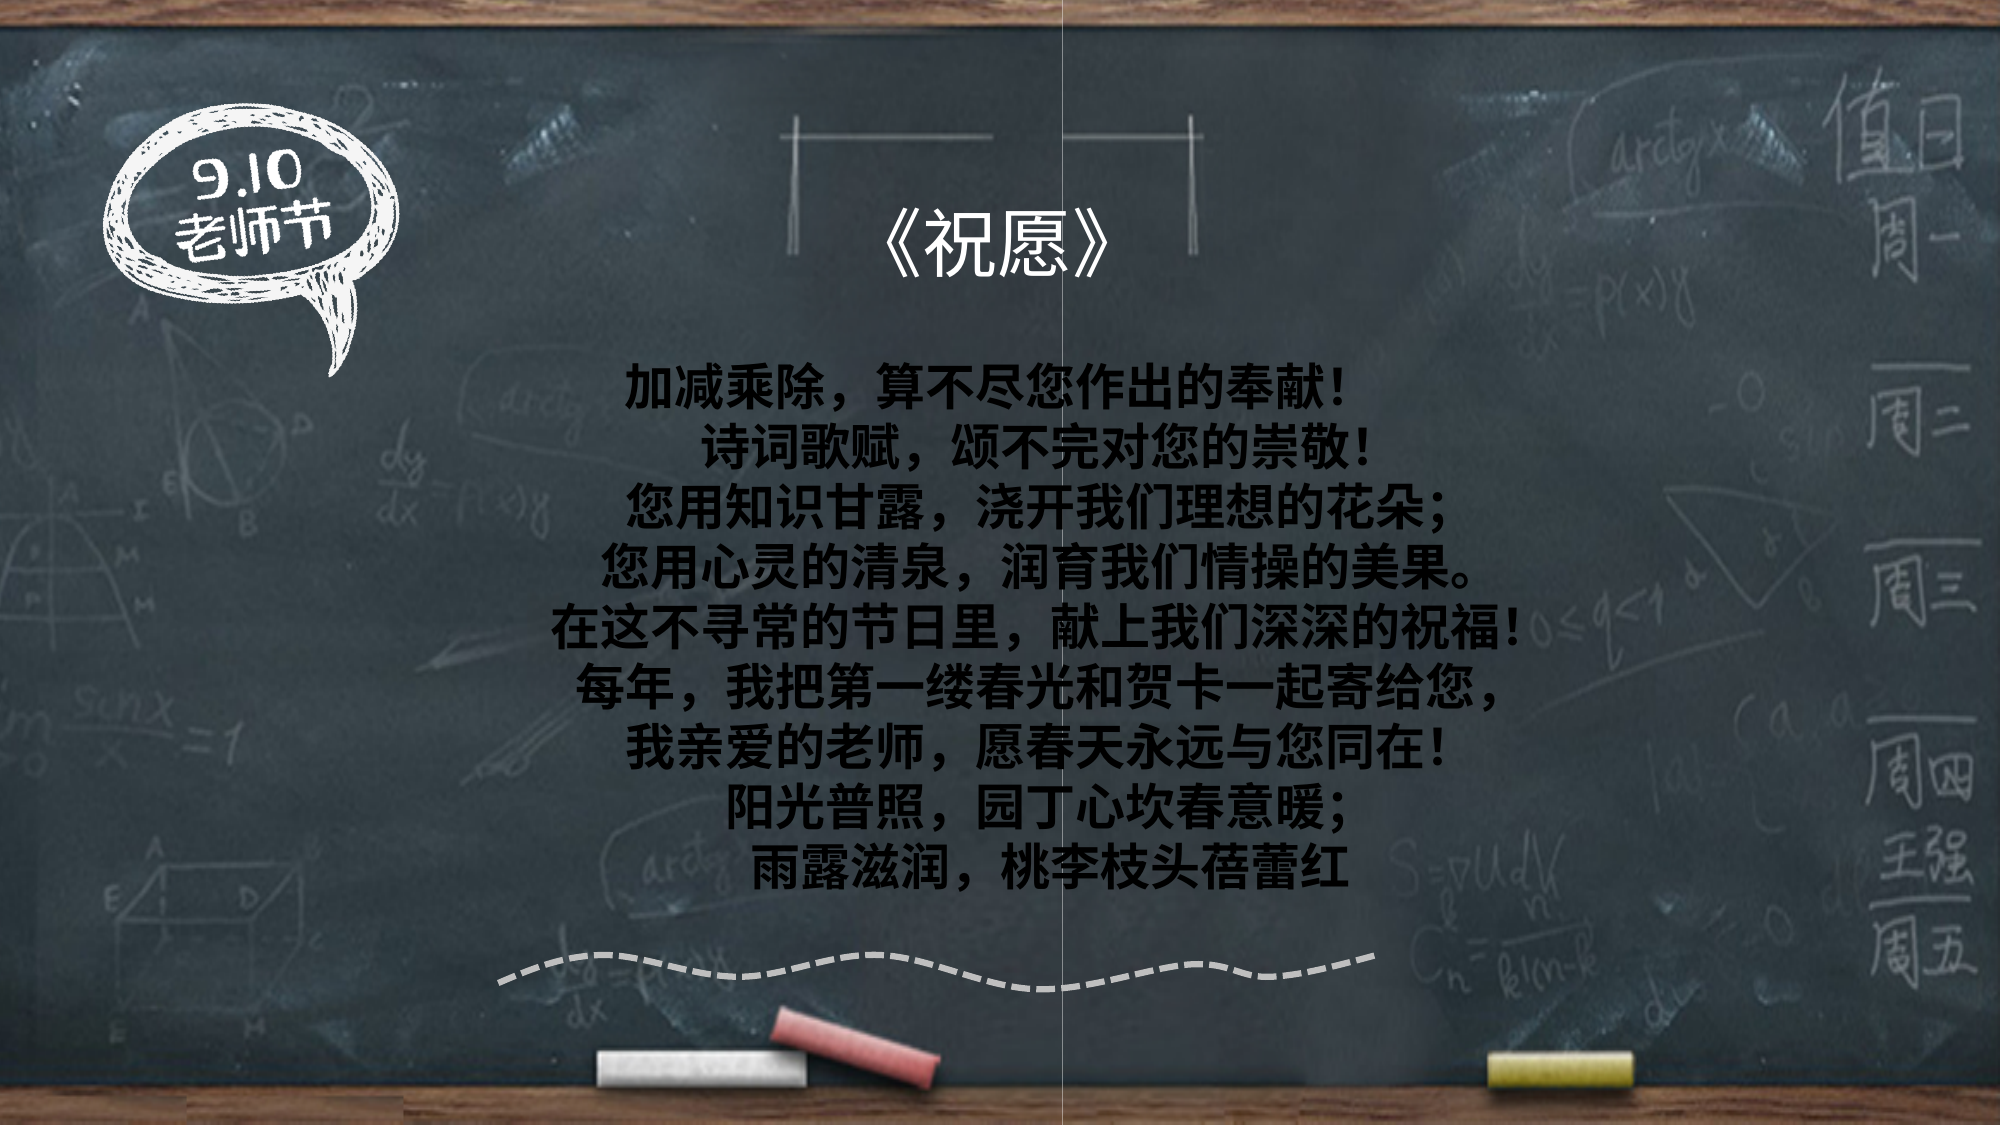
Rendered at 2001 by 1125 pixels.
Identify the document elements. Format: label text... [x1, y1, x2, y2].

text_box [497, 953, 1377, 991]
text_box 加减乘除，算不尽您作出的奉献！ 诗词歌赋，颂不完对您的崇敬！ 您用知识甘露，浇开我们理想的花朵； 您用心灵的清泉，润育我们情操的美果。 在这不寻常的节日里，献上我们深深的祝福！ 每年，我把第一缕春光和贺卡一起寄给您， 我亲爱的老师，愿春天永远与您同在！ 阳光普照，园丁心坎春意暖； 雨露滋润，桃李枝头蓓蕾红 [240, 350, 1760, 902]
picture [0, 0, 2000, 1125]
text_box 《祝愿》 [476, 189, 1518, 295]
